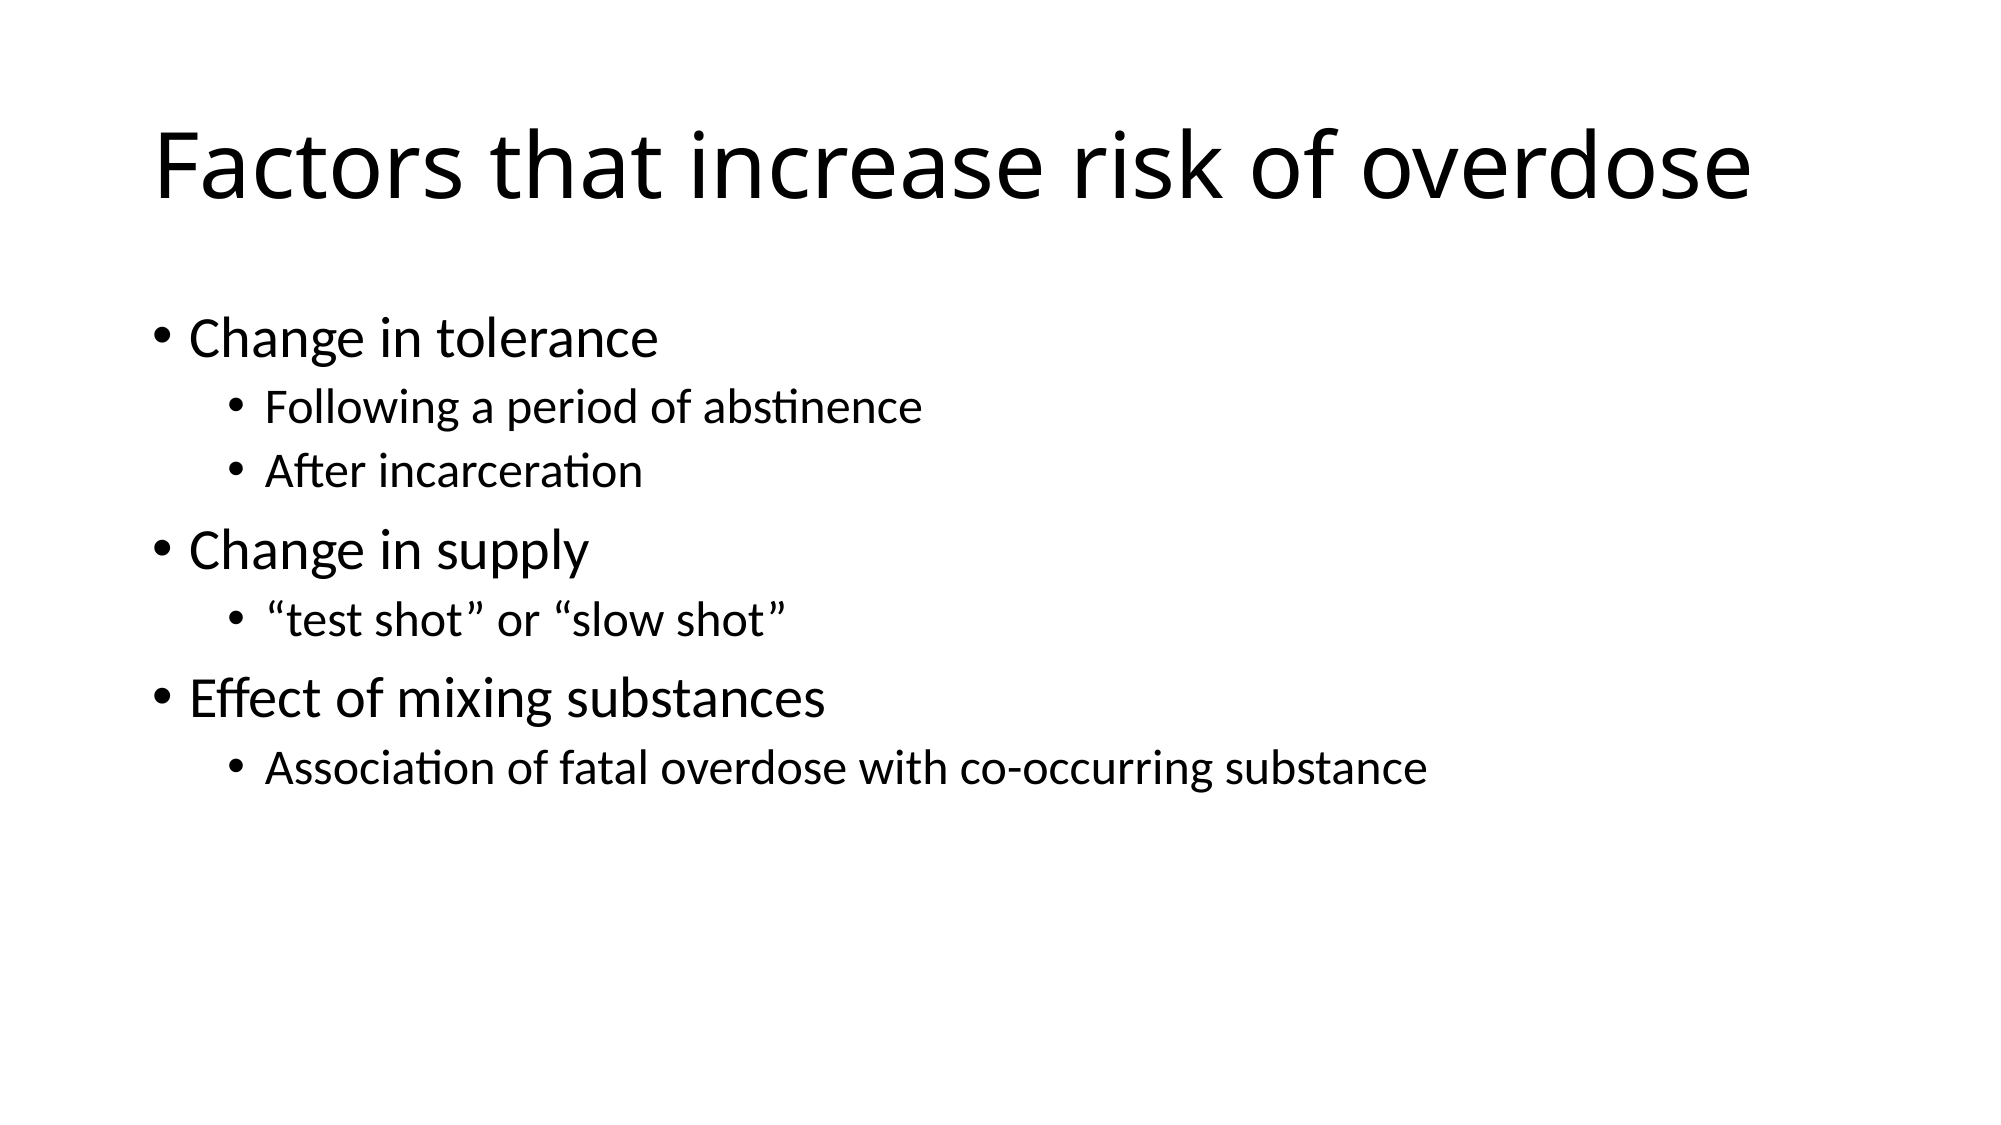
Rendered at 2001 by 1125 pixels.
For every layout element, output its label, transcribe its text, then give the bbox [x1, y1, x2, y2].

list Change in tolerance Following a period of abstinence After incarceration Change in supply “test shot” or “slow shot” Effect of mixing substances Association of fatal overdose with co-occurring substance [137, 299, 1863, 1014]
title Factors that increase risk of overdose [137, 59, 1863, 278]
